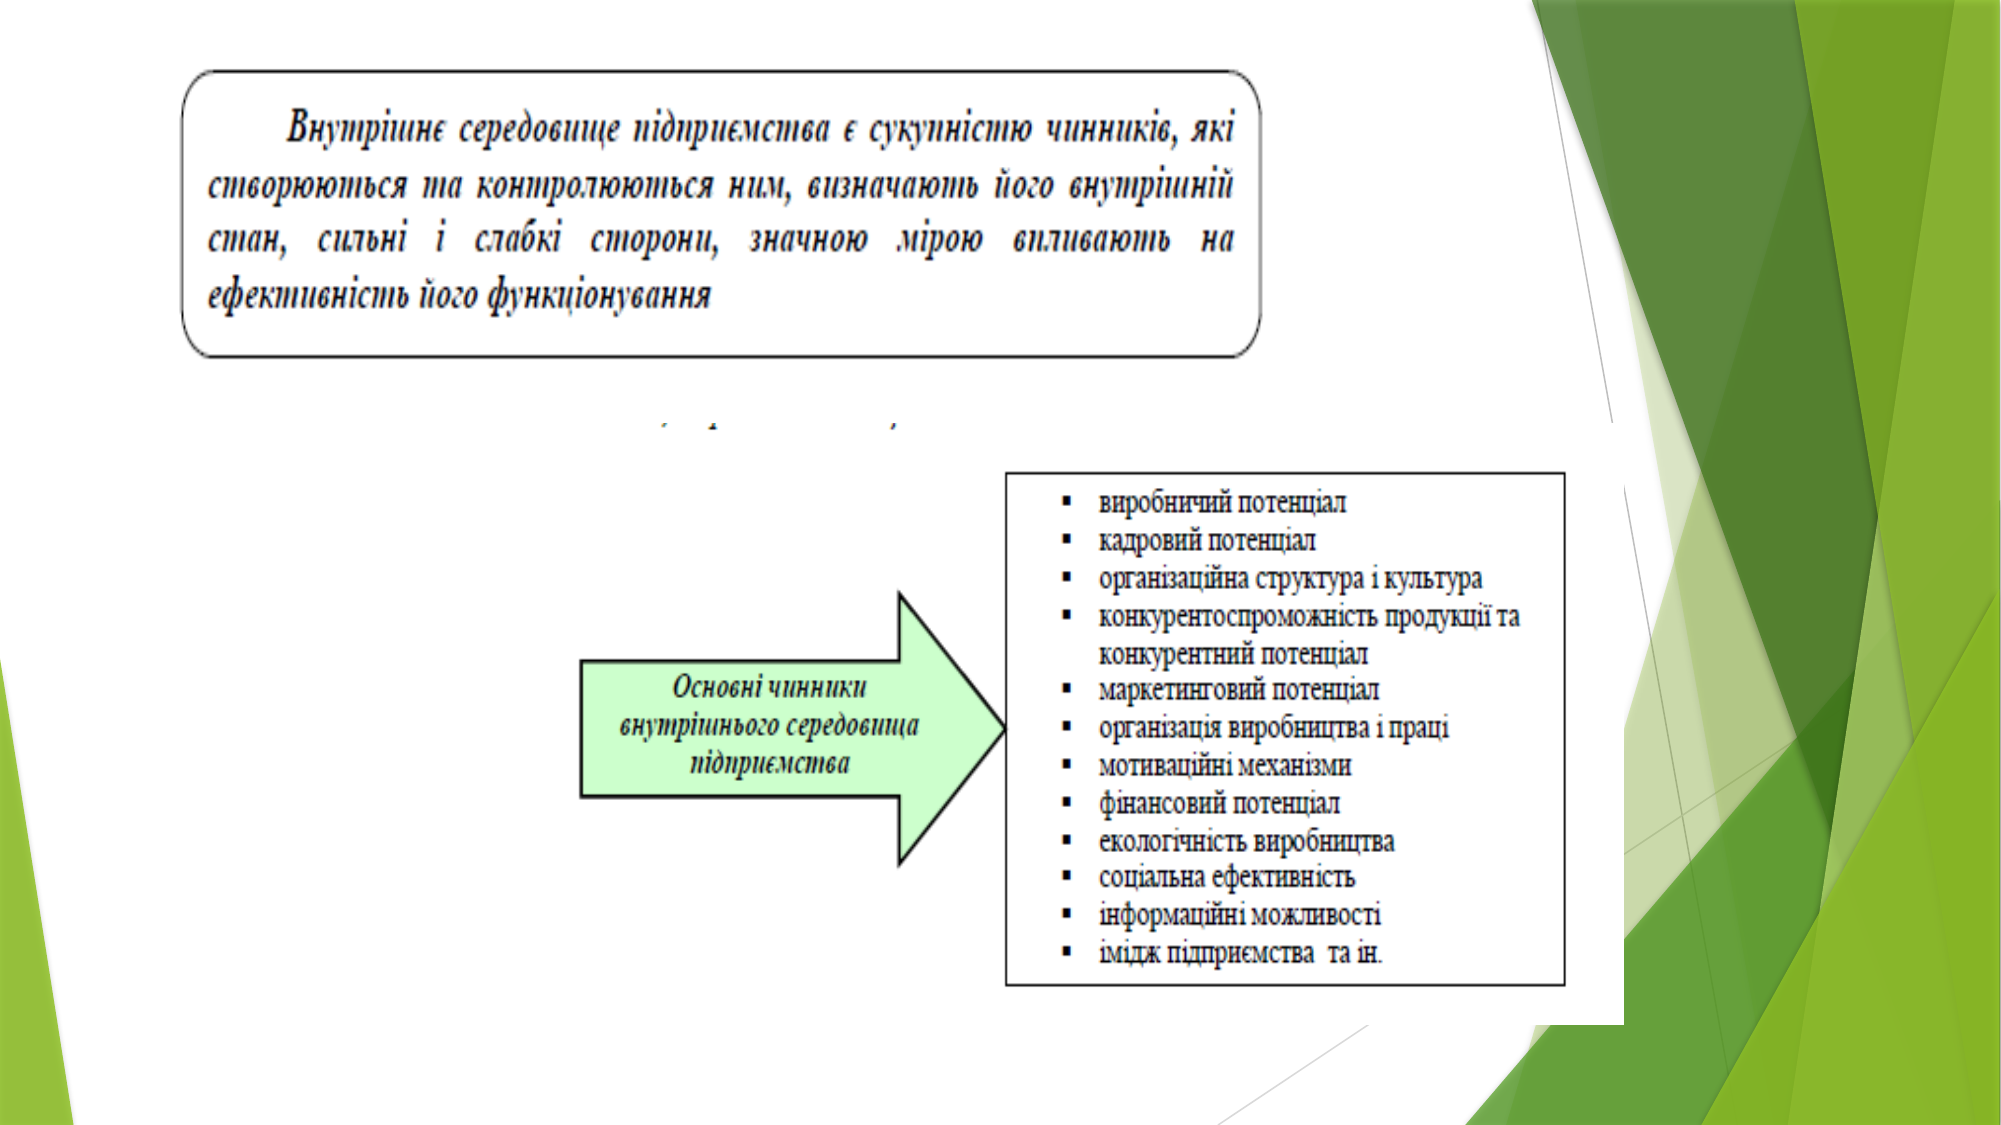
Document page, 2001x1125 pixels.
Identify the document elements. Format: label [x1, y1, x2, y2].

picture [446, 422, 1624, 1026]
picture [39, 59, 1313, 396]
